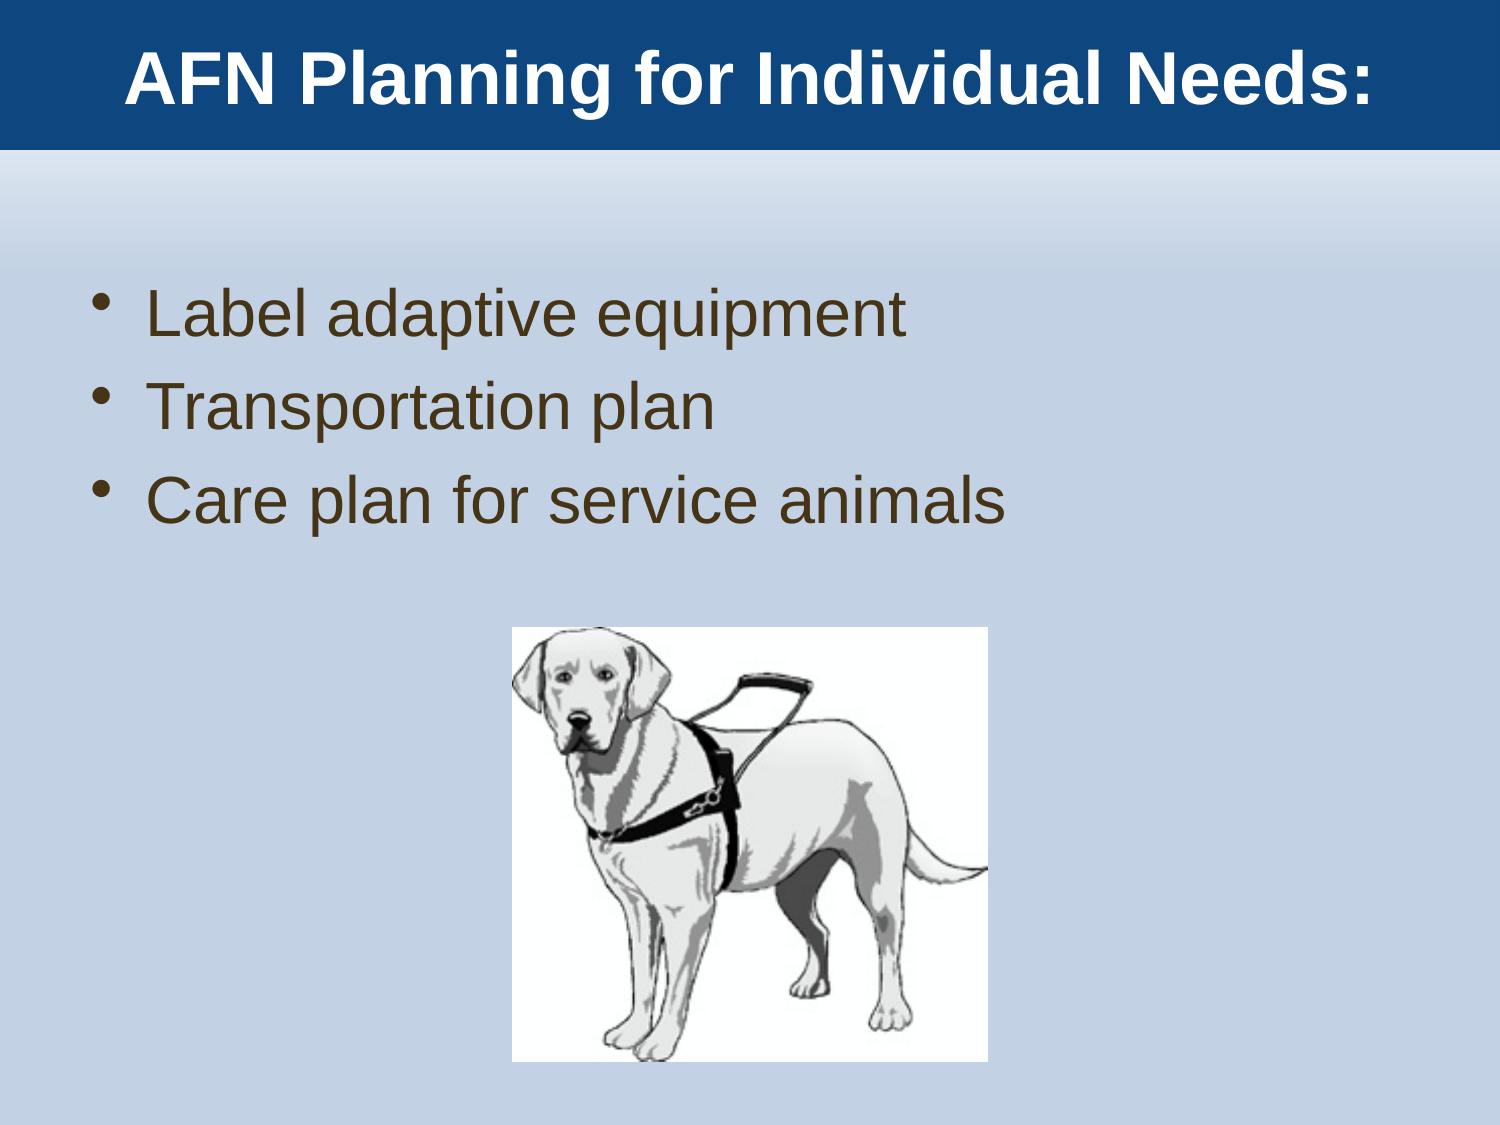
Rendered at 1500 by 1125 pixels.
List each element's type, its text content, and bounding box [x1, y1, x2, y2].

picture [512, 626, 988, 1063]
title AFN Planning for Individual Needs: [0, 0, 1500, 151]
list Label adaptive equipment Transportation plan Care plan for service animals [75, 262, 1425, 1000]
